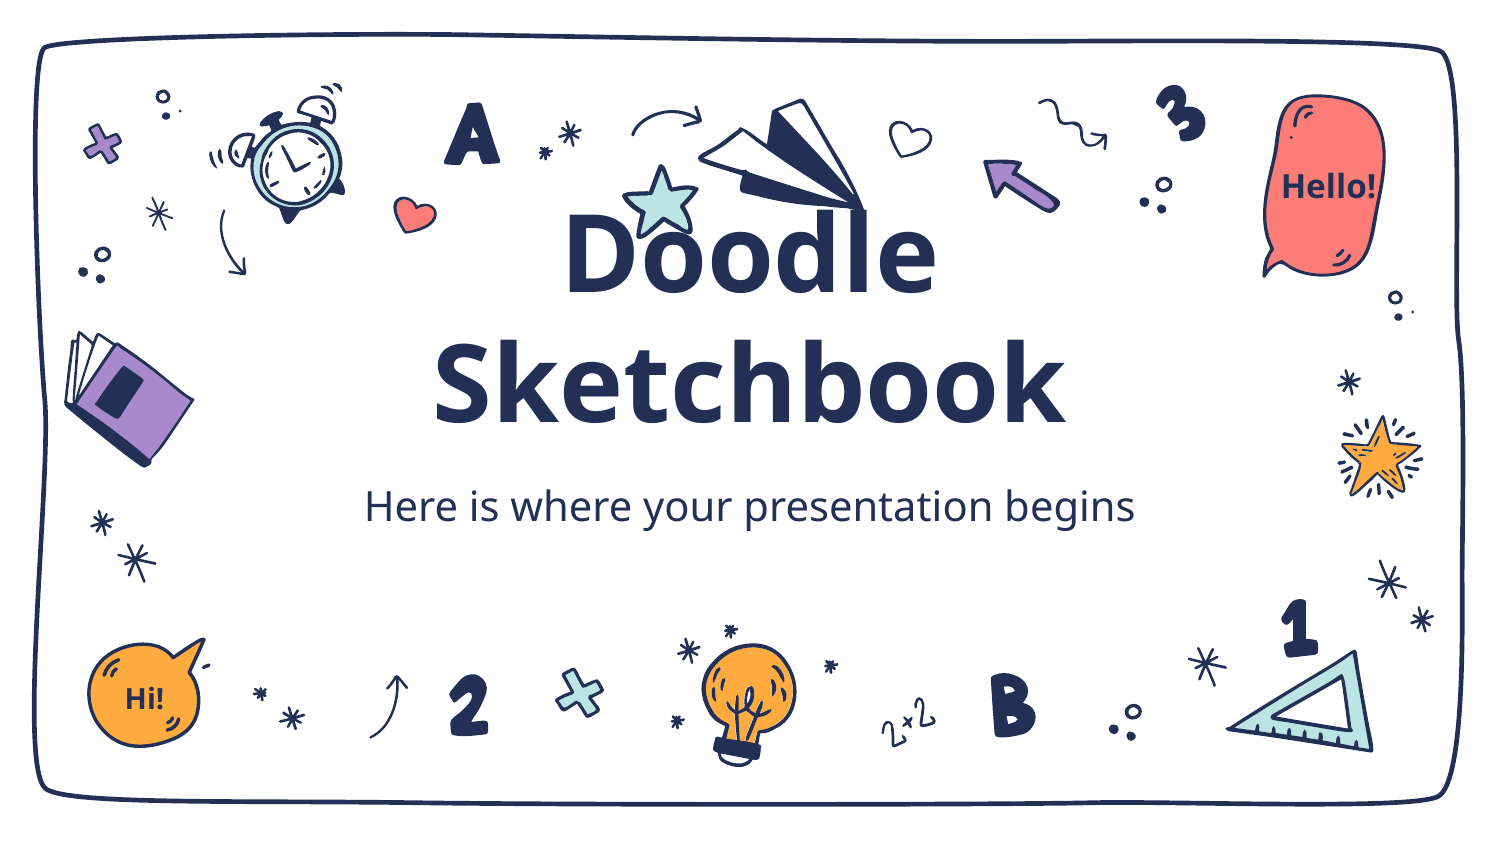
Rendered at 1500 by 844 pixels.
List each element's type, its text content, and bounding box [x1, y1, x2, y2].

text_box [990, 673, 1036, 738]
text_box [881, 696, 936, 748]
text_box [1137, 176, 1174, 214]
text_box [698, 98, 864, 212]
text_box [81, 122, 124, 165]
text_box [1106, 703, 1144, 742]
text_box [1156, 84, 1206, 142]
text_box [888, 120, 933, 158]
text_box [387, 196, 438, 235]
text_box [145, 196, 174, 231]
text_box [1336, 414, 1425, 500]
text_box [1281, 599, 1318, 641]
text_box [1187, 647, 1225, 687]
text_box [443, 102, 501, 166]
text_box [669, 624, 840, 768]
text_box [208, 82, 346, 225]
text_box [76, 246, 113, 284]
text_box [81, 637, 211, 749]
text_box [553, 667, 606, 719]
text_box [1337, 369, 1361, 396]
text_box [252, 686, 306, 732]
text_box [1038, 98, 1108, 151]
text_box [154, 89, 183, 120]
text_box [1242, 87, 1407, 293]
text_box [1366, 559, 1435, 633]
title Doodle Sketchbook [226, 290, 1273, 459]
subtitle Here is where your presentation begins [226, 464, 1273, 595]
text_box [631, 105, 702, 137]
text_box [990, 145, 1050, 225]
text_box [89, 509, 158, 584]
text_box [369, 674, 408, 739]
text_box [63, 330, 195, 468]
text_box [1386, 290, 1415, 321]
text_box [220, 233, 247, 276]
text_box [621, 163, 700, 240]
text_box [449, 674, 489, 737]
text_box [538, 120, 583, 161]
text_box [1231, 642, 1382, 743]
